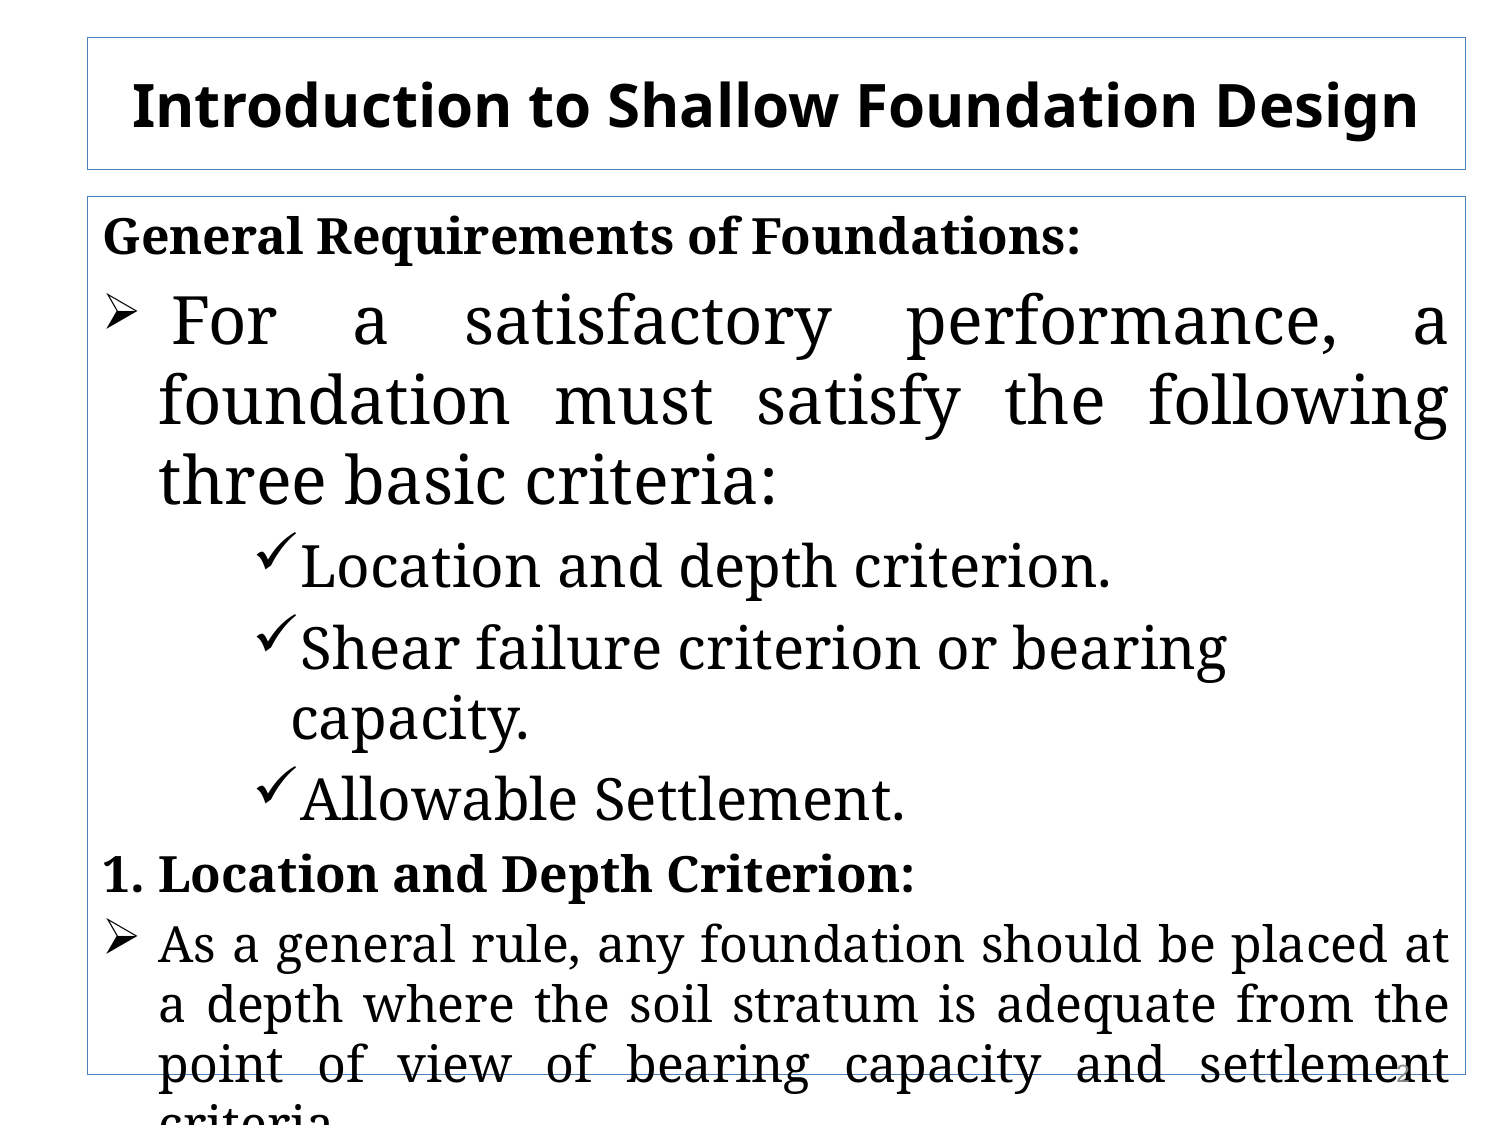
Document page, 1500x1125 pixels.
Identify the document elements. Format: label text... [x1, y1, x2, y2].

list General Requirements of Foundations: For a satisfactory performance, a foundation must satisfy the following three basic criteria: Location and depth criterion. Shear failure criterion or bearing capacity. Allowable Settlement. 1. Location and Depth Criterion: As a general rule, any foundation should be placed at a depth where the soil stratum is adequate from the point of view of bearing capacity and settlement criteria. [87, 196, 1466, 1075]
title Introduction to Shallow Foundation Design [87, 37, 1466, 170]
slide_number 2 [1074, 1042, 1425, 1103]
